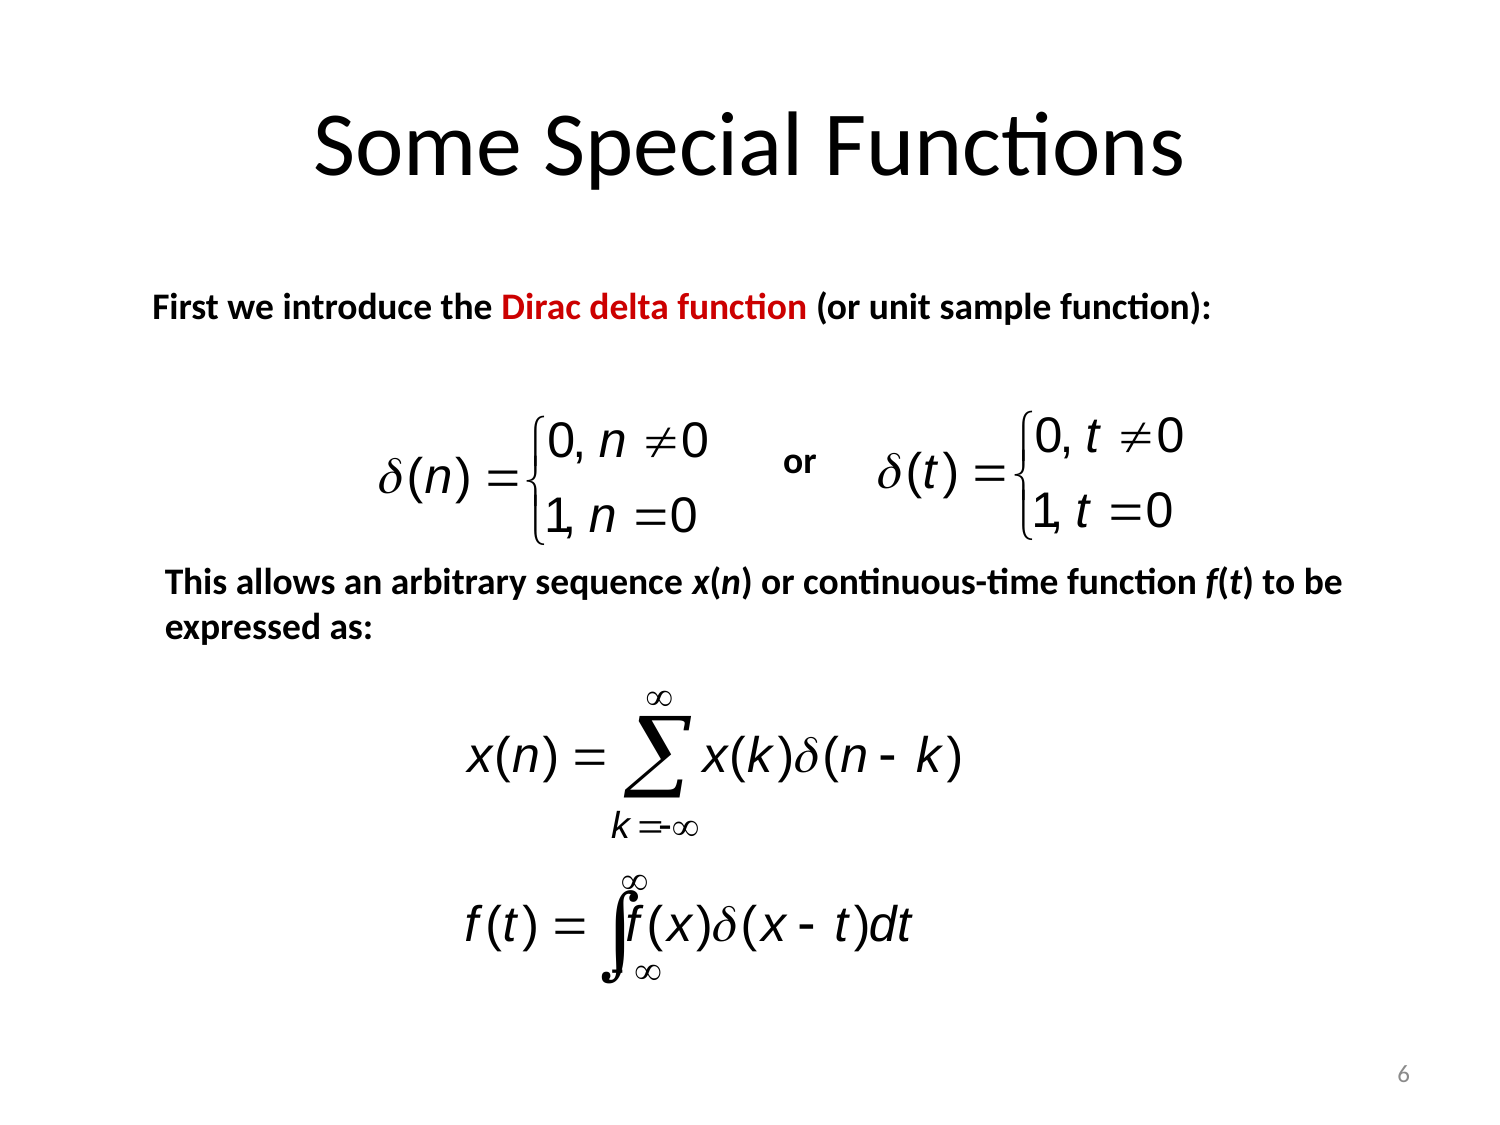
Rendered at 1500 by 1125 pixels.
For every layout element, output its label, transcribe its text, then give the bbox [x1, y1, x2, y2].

title Some Special Functions [75, 45, 1425, 233]
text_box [462, 674, 976, 988]
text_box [374, 412, 713, 551]
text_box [873, 406, 1189, 545]
text_box or [768, 428, 832, 489]
text_box This allows an arbitrary sequence x(n) or continuous-time function f(t) to be expressed as: [150, 549, 1388, 655]
text_box First we introduce the Dirac delta function (or unit sample function): [137, 274, 1375, 335]
slide_number 6 [1074, 1042, 1425, 1103]
